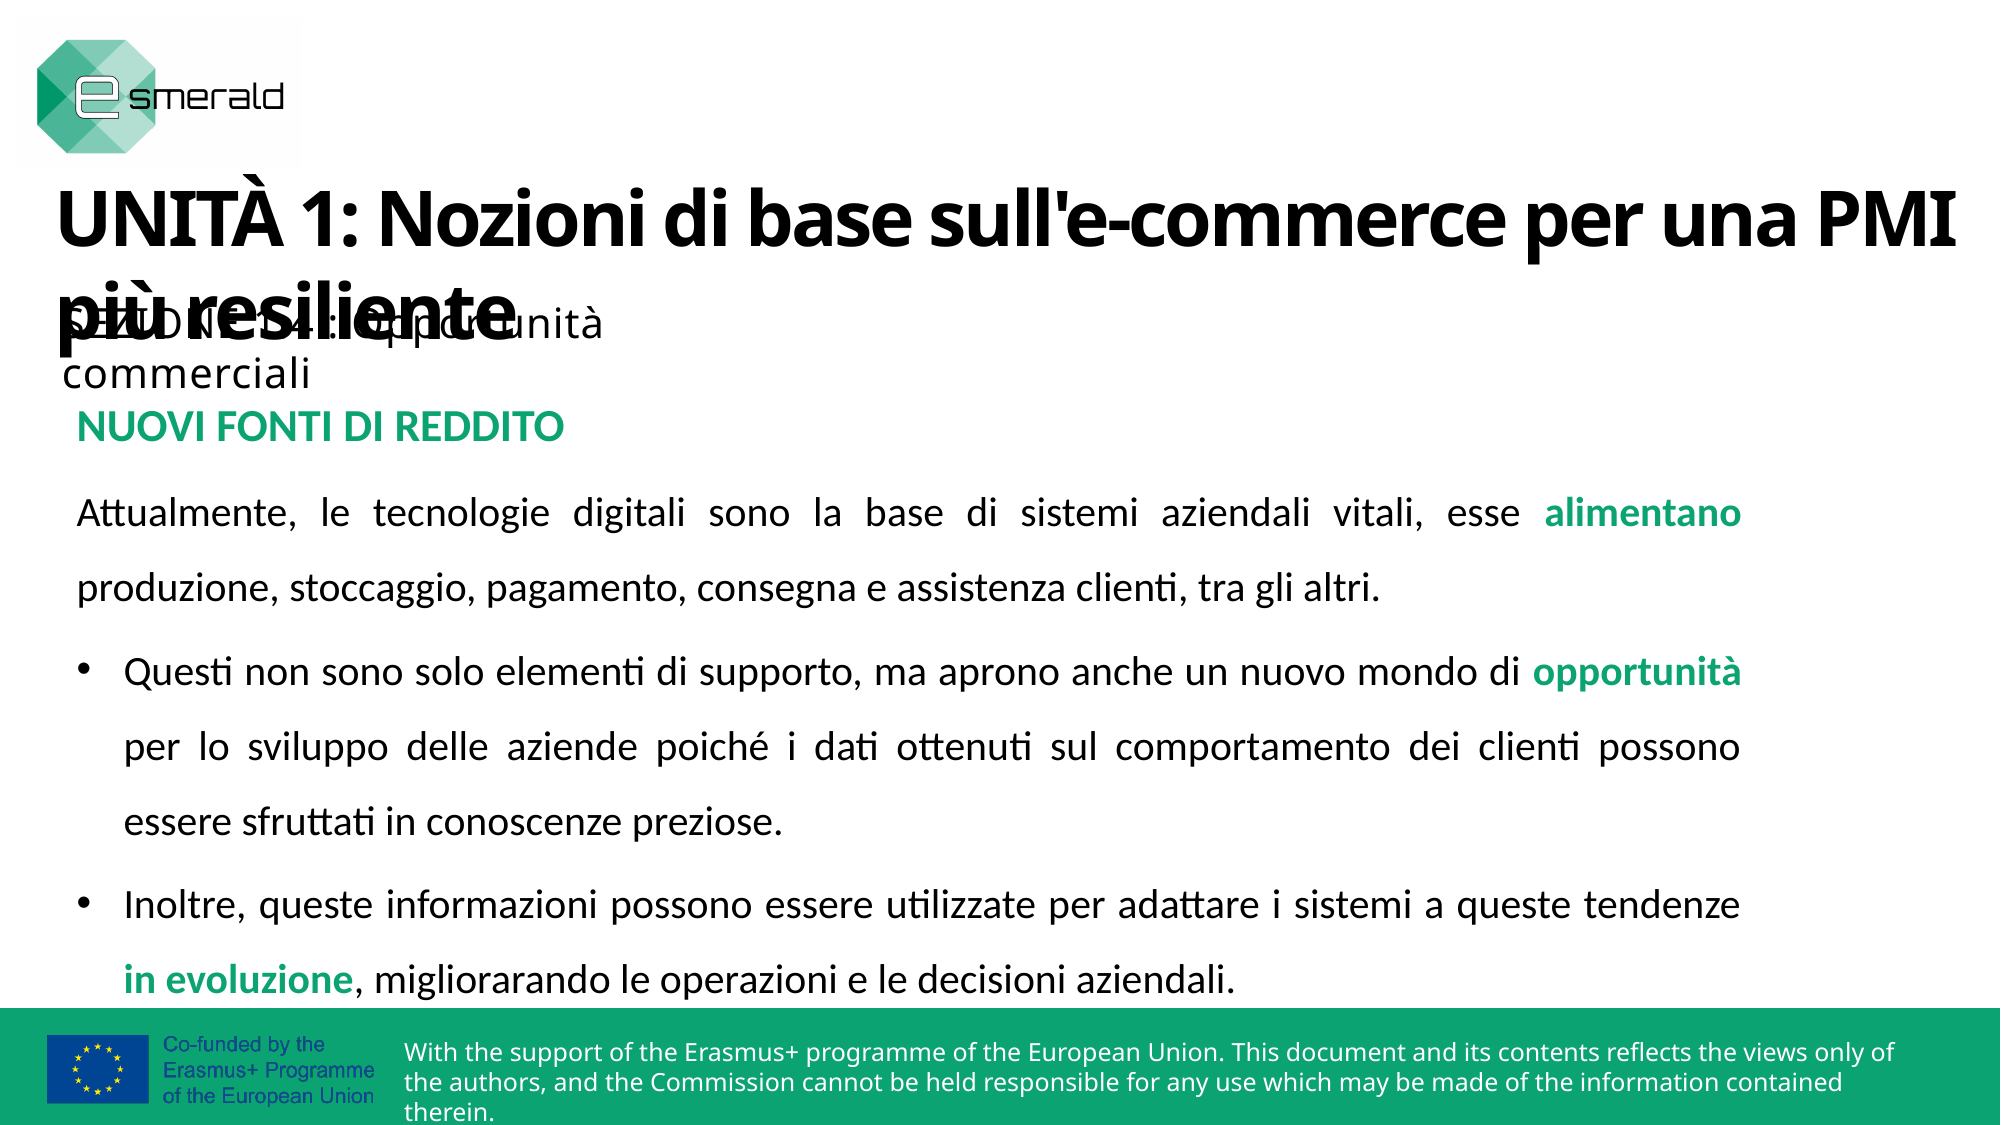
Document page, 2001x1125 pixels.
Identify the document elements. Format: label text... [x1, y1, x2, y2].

text_box SEZIONE 1.4.: Opportunità commerciali [61, 355, 783, 361]
picture [15, 18, 302, 169]
text_box UNITÀ 1: Nozioni di base sull'e-commerce per una PMI più resiliente [52, 167, 2000, 355]
text_box NUOVI FONTI DI REDDITO Attualmente, le tecnologie digitali sono la base di sistemi aziendali vitali, esse alimentano produzione, stoccaggio, pagamento, consegna e assistenza clienti, tra gli altri. Questi non sono solo elementi di supporto, ma aprono anche un nuovo mondo di opportunità per lo sviluppo delle aziende poiché i dati ottenuti sul comportamento dei clienti possono essere sfruttati in conoscenze preziose. Inoltre, queste informazioni possono essere utilizzate per adattare i sistemi a queste tendenze in evoluzione, migliorarando le operazioni e le decisioni aziendali. [61, 361, 1757, 1010]
picture [47, 1035, 374, 1107]
